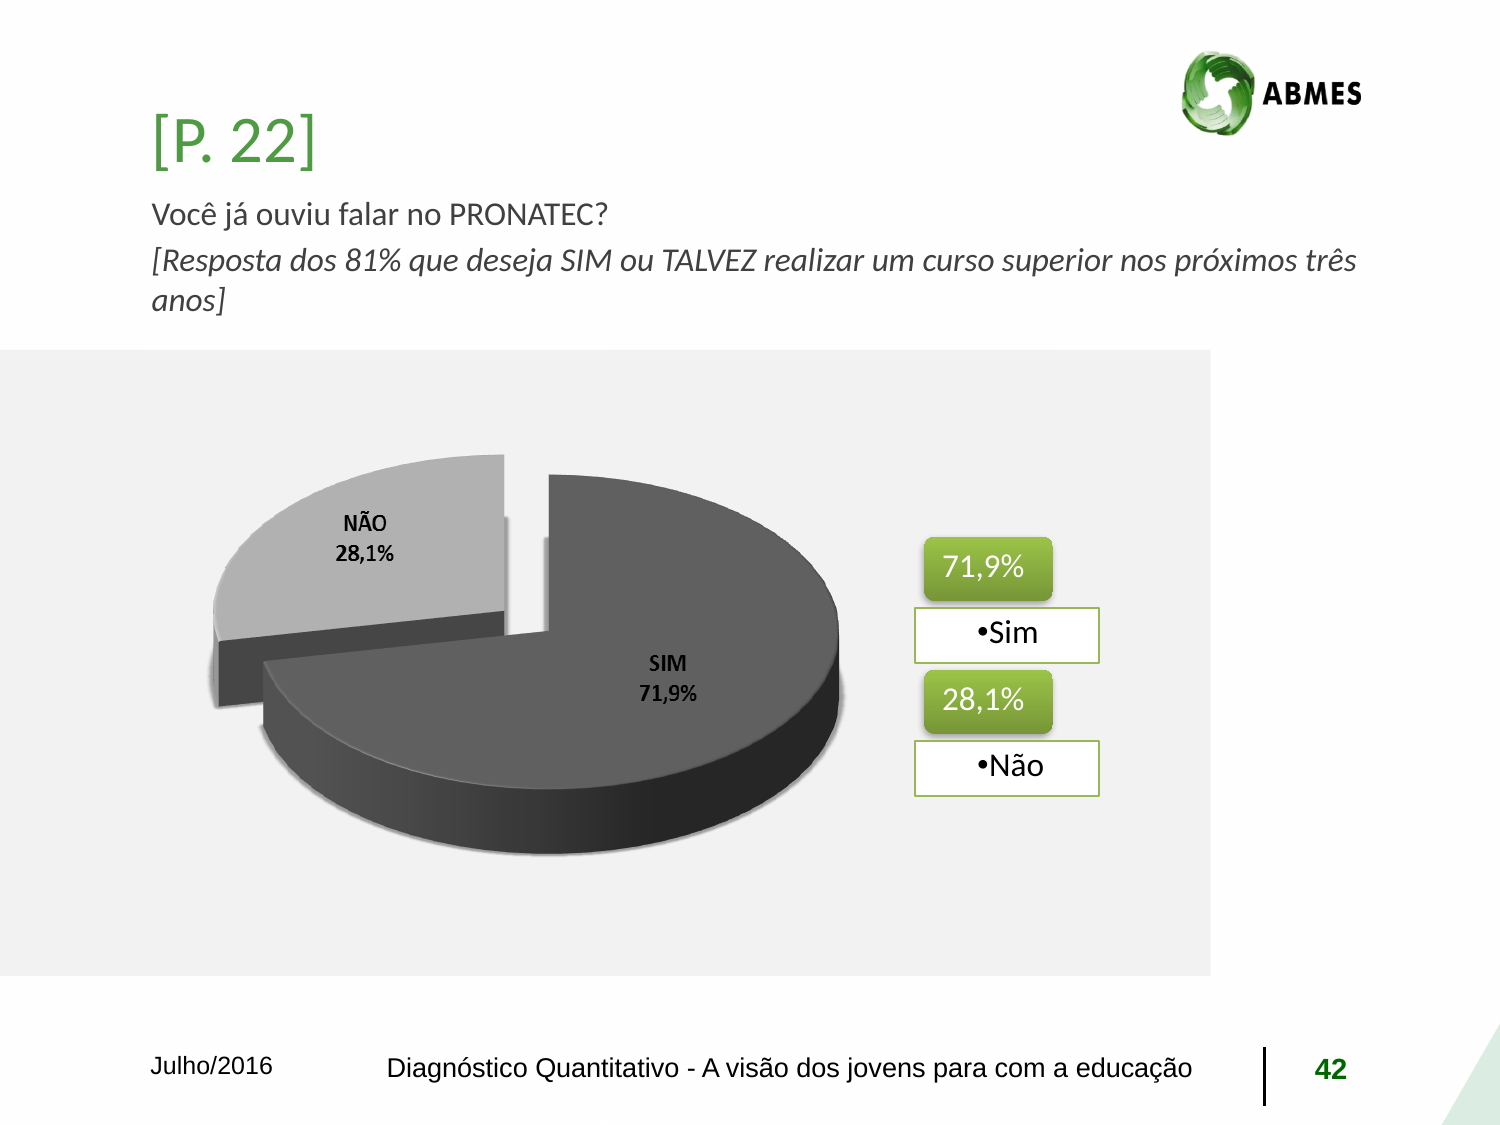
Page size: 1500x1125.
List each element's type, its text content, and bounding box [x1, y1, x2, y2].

text_box Julho/2016 [135, 1042, 290, 1103]
picture [1230, 48, 1361, 138]
picture [67, 386, 984, 933]
text_box 42 [1273, 1042, 1363, 1103]
text_box Diagnóstico Quantitativo - A visão dos jovens para com a educação [371, 1042, 1221, 1103]
title [P. 22] [136, 0, 1230, 183]
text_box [989, 529, 1100, 797]
list Você já ouviu falar no PRONATEC? [Resposta dos 81% que deseja SIM ou TALVEZ realizar um curso superior nos próximos três anos] [136, 184, 1394, 953]
text_box [0, 348, 1213, 978]
